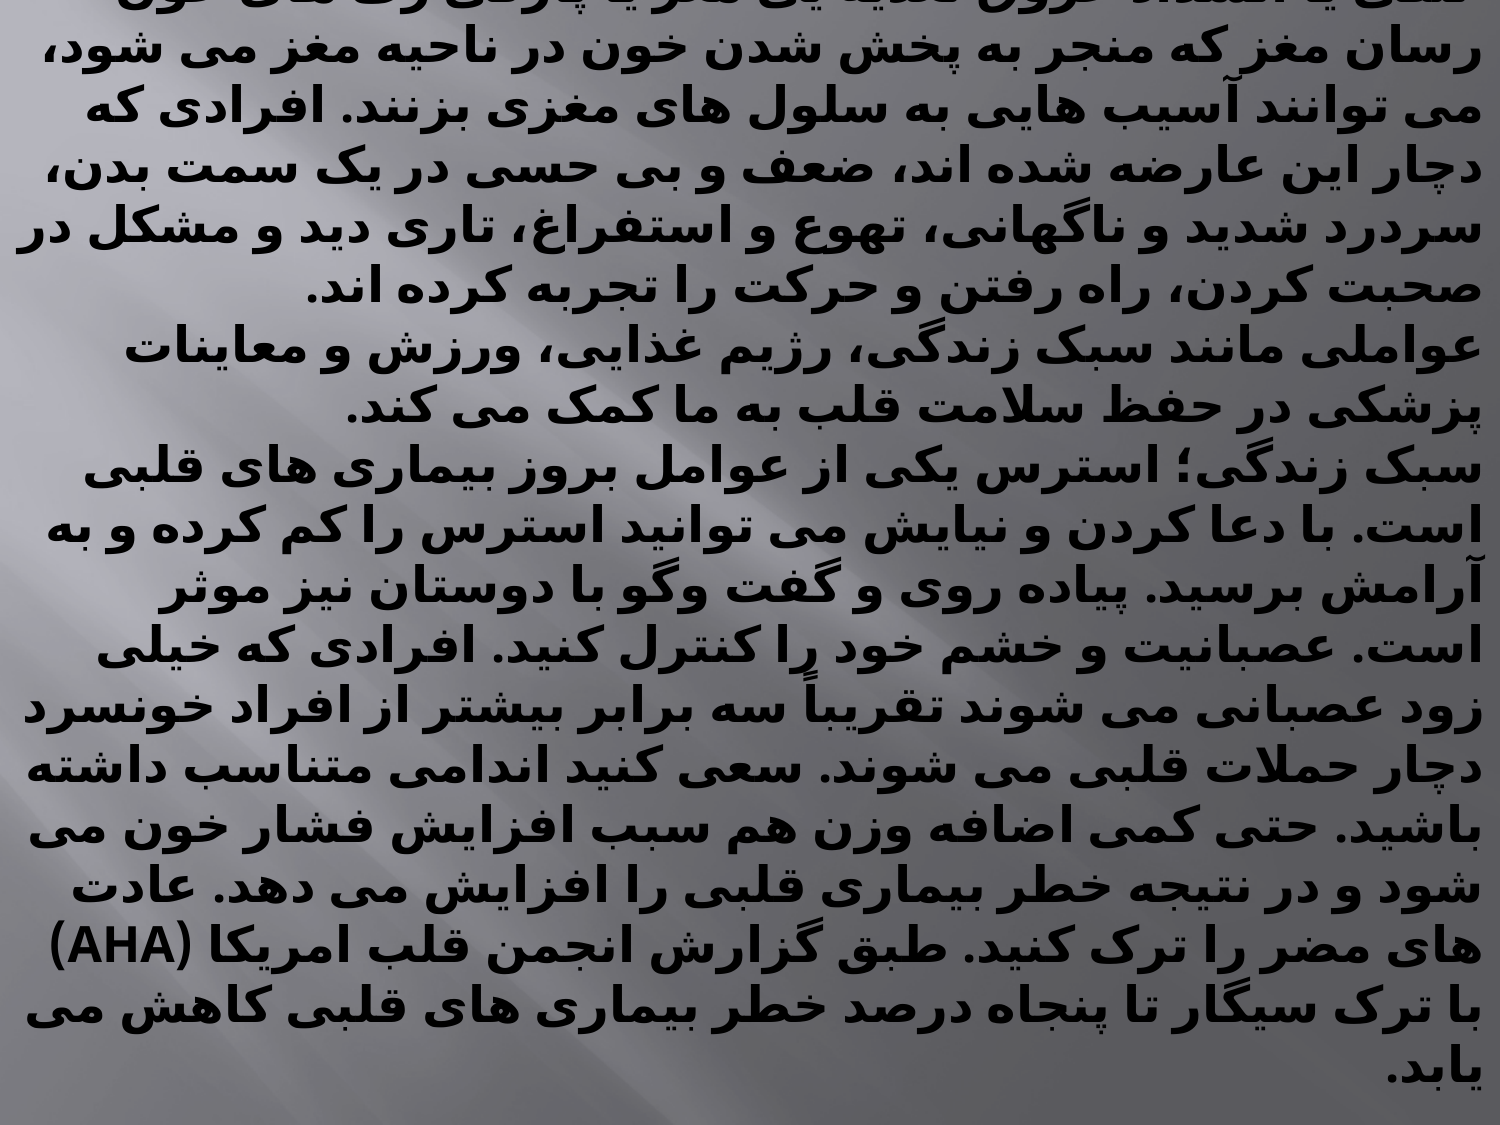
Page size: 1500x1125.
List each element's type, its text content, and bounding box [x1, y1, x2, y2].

text_box -6سکته مغزی؛ تنگی یا انسداد عروق تغذیه یی مغز یا پارگی رگ های خون رسان مغز که منجر به پخش شدن خون در ناحیه مغز می شود، می توانند آسیب هایی به سلول های مغزی بزنند. افرادی که دچار این عارضه شده اند، ضعف و بی حسی در یک سمت بدن، سردرد شدید و ناگهانی، تهوع و استفراغ، تاری دید و مشکل در صحبت کردن، راه رفتن و حرکت را تجربه کرده اند. عواملی مانند سبک زندگی، رژیم غذایی، ورزش و معاینات پزشکی در حفظ سلامت قلب به ما کمک می کند. سبک زندگی؛ استرس یکی از عوامل بروز بیماری های قلبی است. با دعا کردن و نیایش می توانید استرس را کم کرده و به آرامش برسید. پیاده روی و گفت وگو با دوستان نیز موثر است. عصبانیت و خشم خود را کنترل کنید. افرادی که خیلی زود عصبانی می شوند تقریباً سه برابر بیشتر از افراد خونسرد دچار حملات قلبی می شوند. سعی کنید اندامی متناسب داشته باشید. حتی کمی اضافه وزن هم سبب افزایش فشار خون می شود و در نتیجه خطر بیماری قلبی را افزایش می دهد. عادت های مضر را ترک کنید. طبق گزارش انجمن قلب امریکا (AHA) با ترک سیگار تا پنجاه درصد خطر بیماری های قلبی کاهش می یابد. [0, 0, 1500, 1100]
